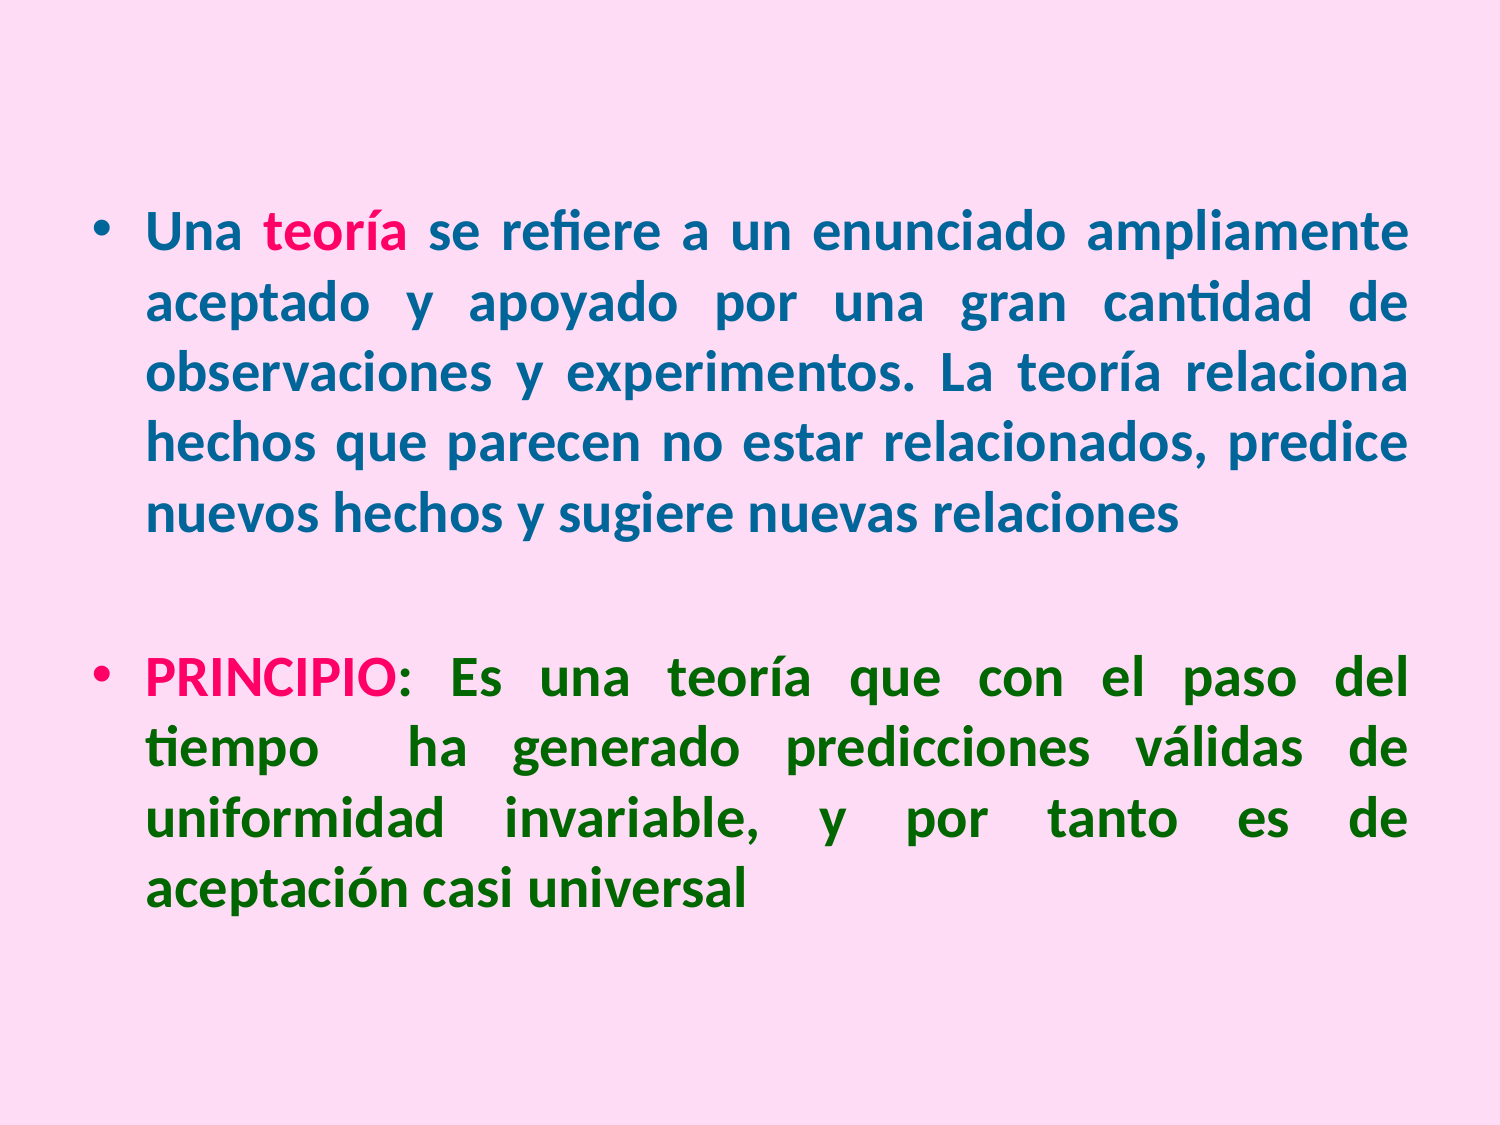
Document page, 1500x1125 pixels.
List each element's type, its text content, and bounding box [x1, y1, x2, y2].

list Una teoría se refiere a un enunciado ampliamente aceptado y apoyado por una gran cantidad de observaciones y experimentos. La teoría relaciona hechos que parecen no estar relacionados, predice nuevos hechos y sugiere nuevas relaciones PRINCIPIO: Es una teoría que con el paso del tiempo ha generado predicciones válidas de uniformidad invariable, y por tanto es de aceptación casi universal [76, 184, 1427, 927]
